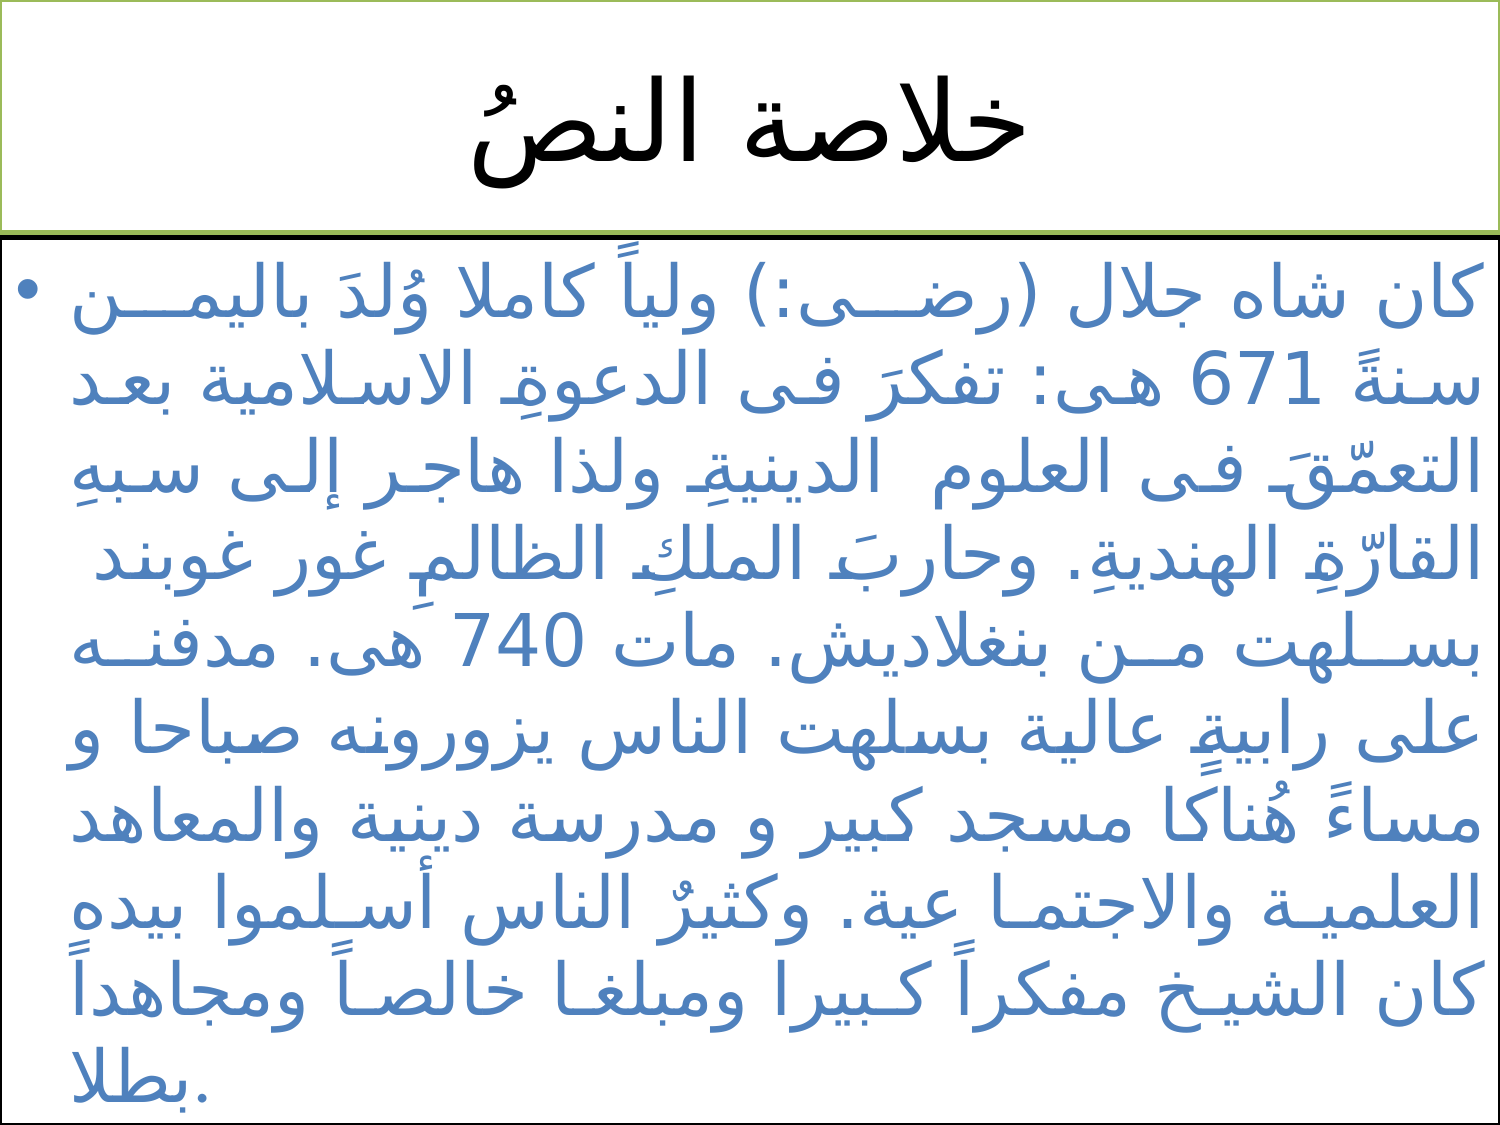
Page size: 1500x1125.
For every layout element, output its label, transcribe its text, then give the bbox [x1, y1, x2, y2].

list كان شاه جلال (رضى:) ولياً كاملا وُلدَ باليمن سنةً 671 هى: تفكرَ فى الدعوةِ الاسلامية بعد التعمّقَ فى العلوم الدينيةِ ولذا هاجر إلى سبهِ القارّةِ الهنديةِ. وحاربَ الملكِ الظالمِ غور غوبند بسلهت من بنغلاديش. مات 740 هى. مدفنه على رابيةٍ عالية بسلهت الناس يزورونه صباحا و مساءً هُناكا مسجد كبير و مدرسة دينية والمعاهد العلمية والاجتما عية. وكثيرٌ الناس أسلموا بيده كان الشيخ مفكراً كبيرا ومبلغا خالصاً ومجاهداً بطلا. [0, 235, 1500, 1125]
title خلاصة النصُ [0, 0, 1500, 235]
